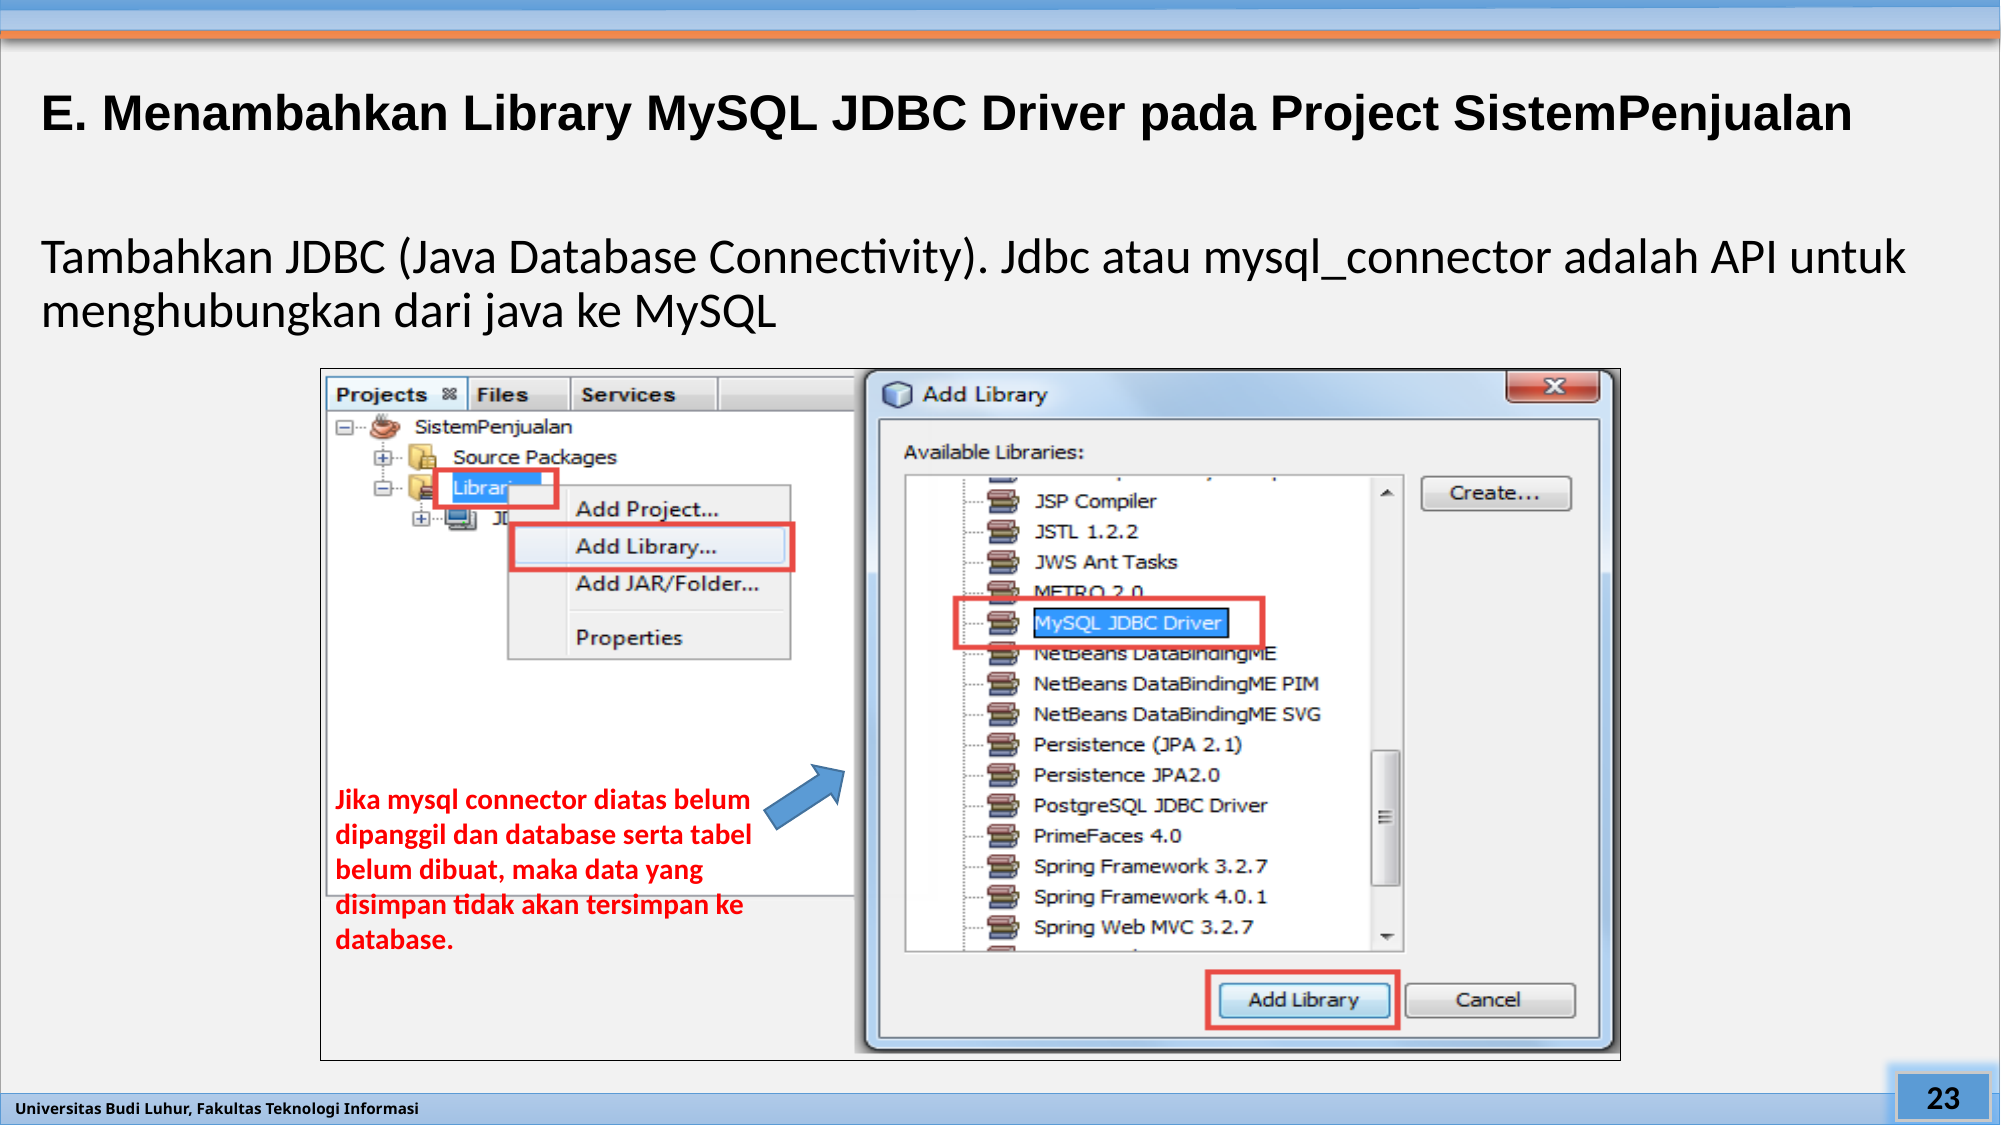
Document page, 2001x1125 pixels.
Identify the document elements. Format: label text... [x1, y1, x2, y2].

title E. Menambahkan Library MySQL JDBC Driver pada Project SistemPenjualan [26, 79, 1955, 183]
picture [320, 368, 1621, 1061]
list Tambahkan JDBC (Java Database Connectivity). Jdbc atau mysql_connector adalah API untuk menghubungkan dari java ke MySQL [26, 223, 1955, 1061]
